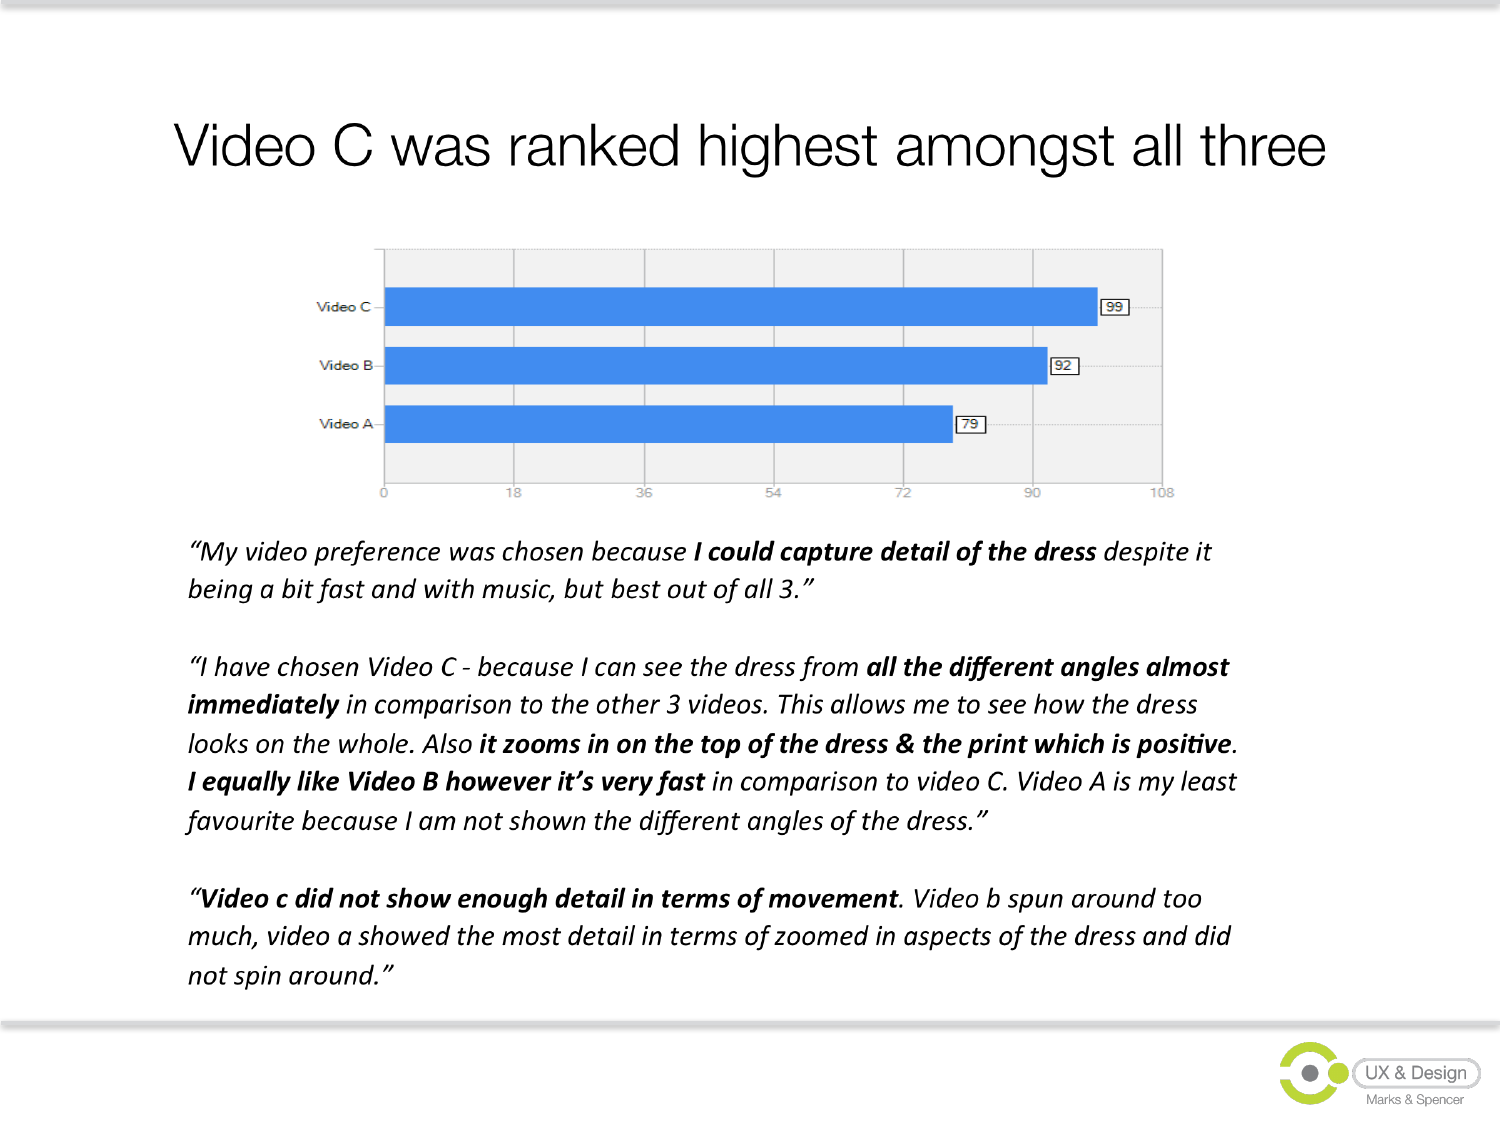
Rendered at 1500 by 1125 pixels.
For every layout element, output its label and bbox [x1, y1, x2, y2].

picture [1273, 1040, 1493, 1110]
picture [267, 230, 1212, 514]
picture [171, 519, 1257, 1003]
picture [70, 85, 1430, 199]
